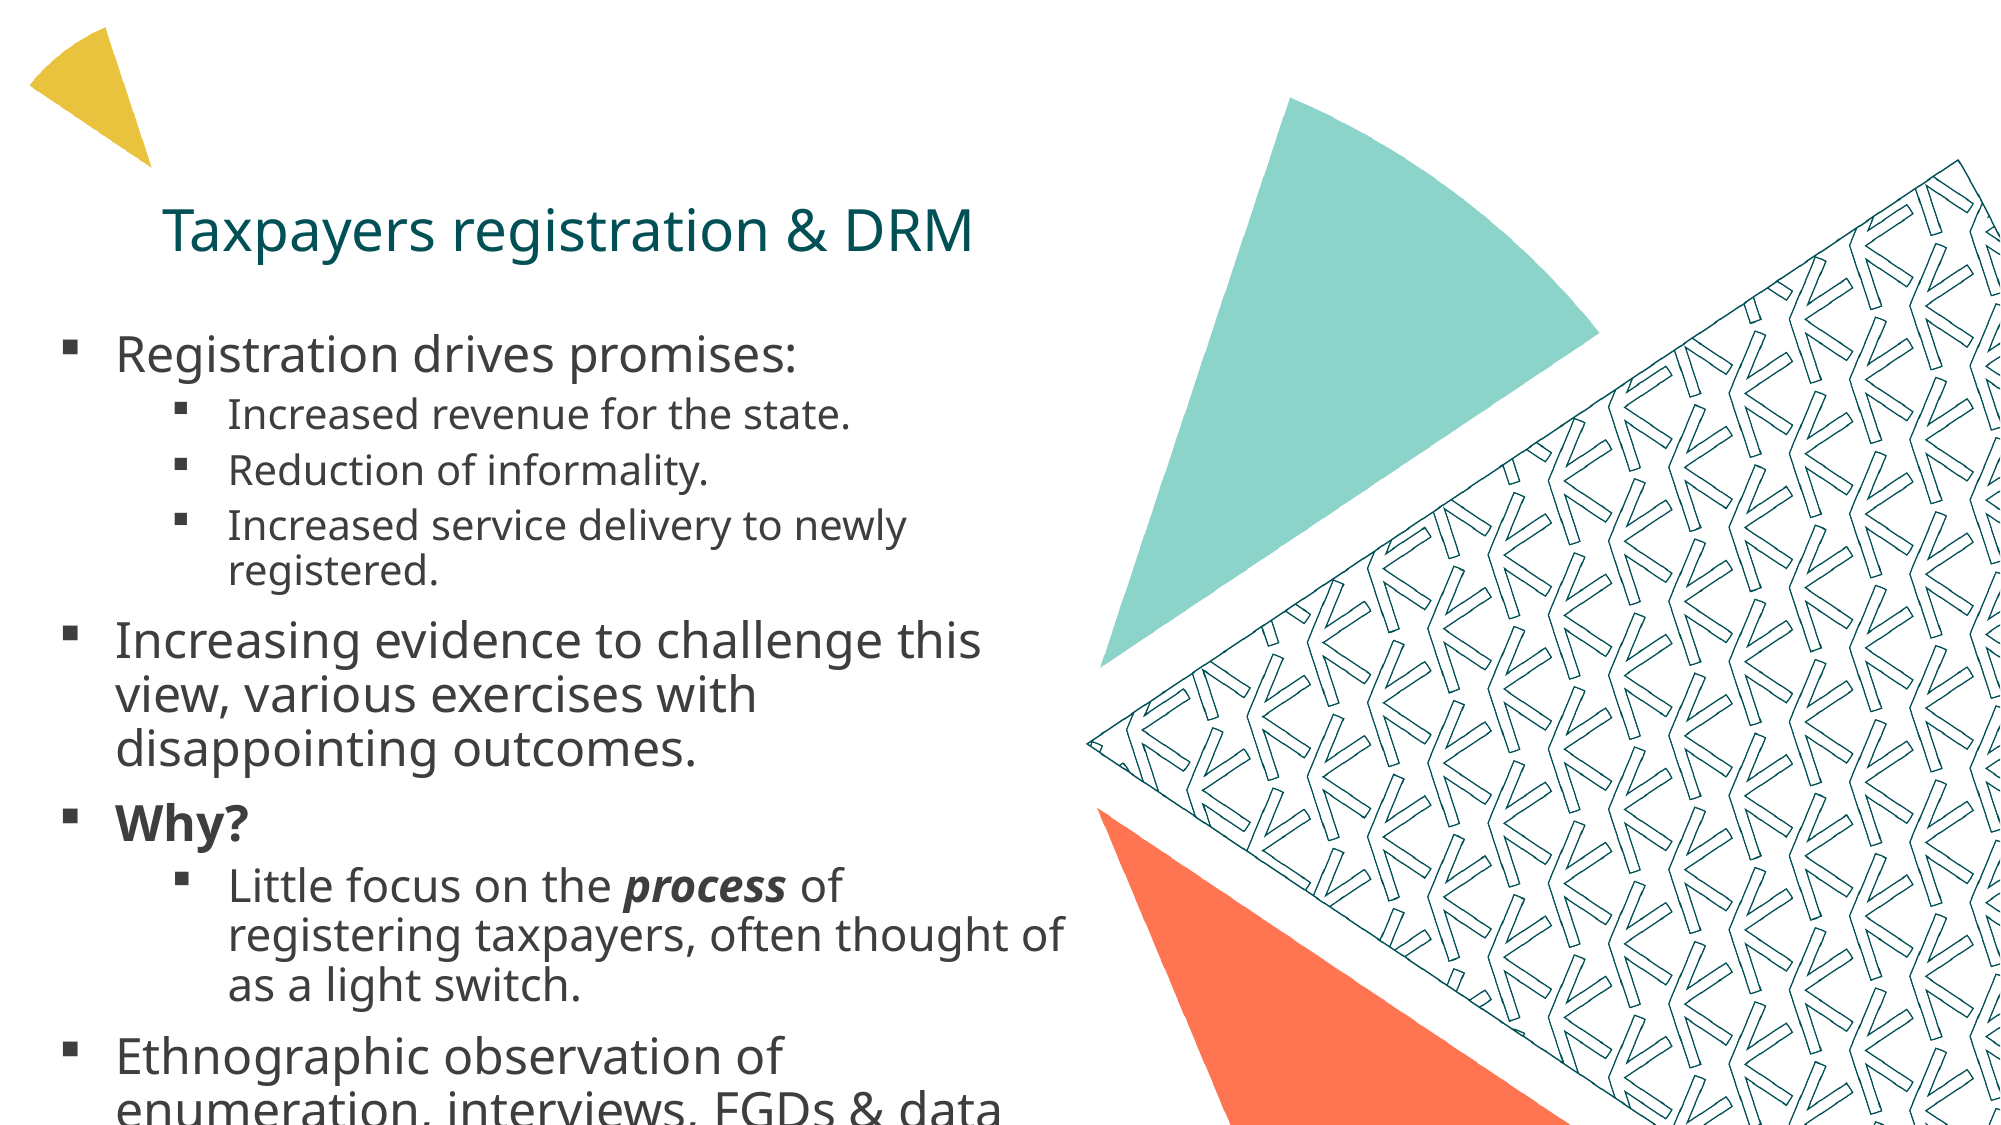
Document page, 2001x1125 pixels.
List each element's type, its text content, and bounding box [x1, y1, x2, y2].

picture [1085, 97, 2001, 1125]
picture [29, 27, 152, 168]
title Taxpayers registration & DRM [137, 193, 1000, 265]
list Registration drives promises: Increased revenue for the state. Reduction of informality. Increased service delivery to newly registered. Increasing evidence to challenge this view, various exercises with disappointing outcomes. Why? Little focus on the process of registering taxpayers, often thought of as a light switch. Ethnographic observation of enumeration, interviews, FGDs & data analysis. [43, 321, 1083, 1043]
